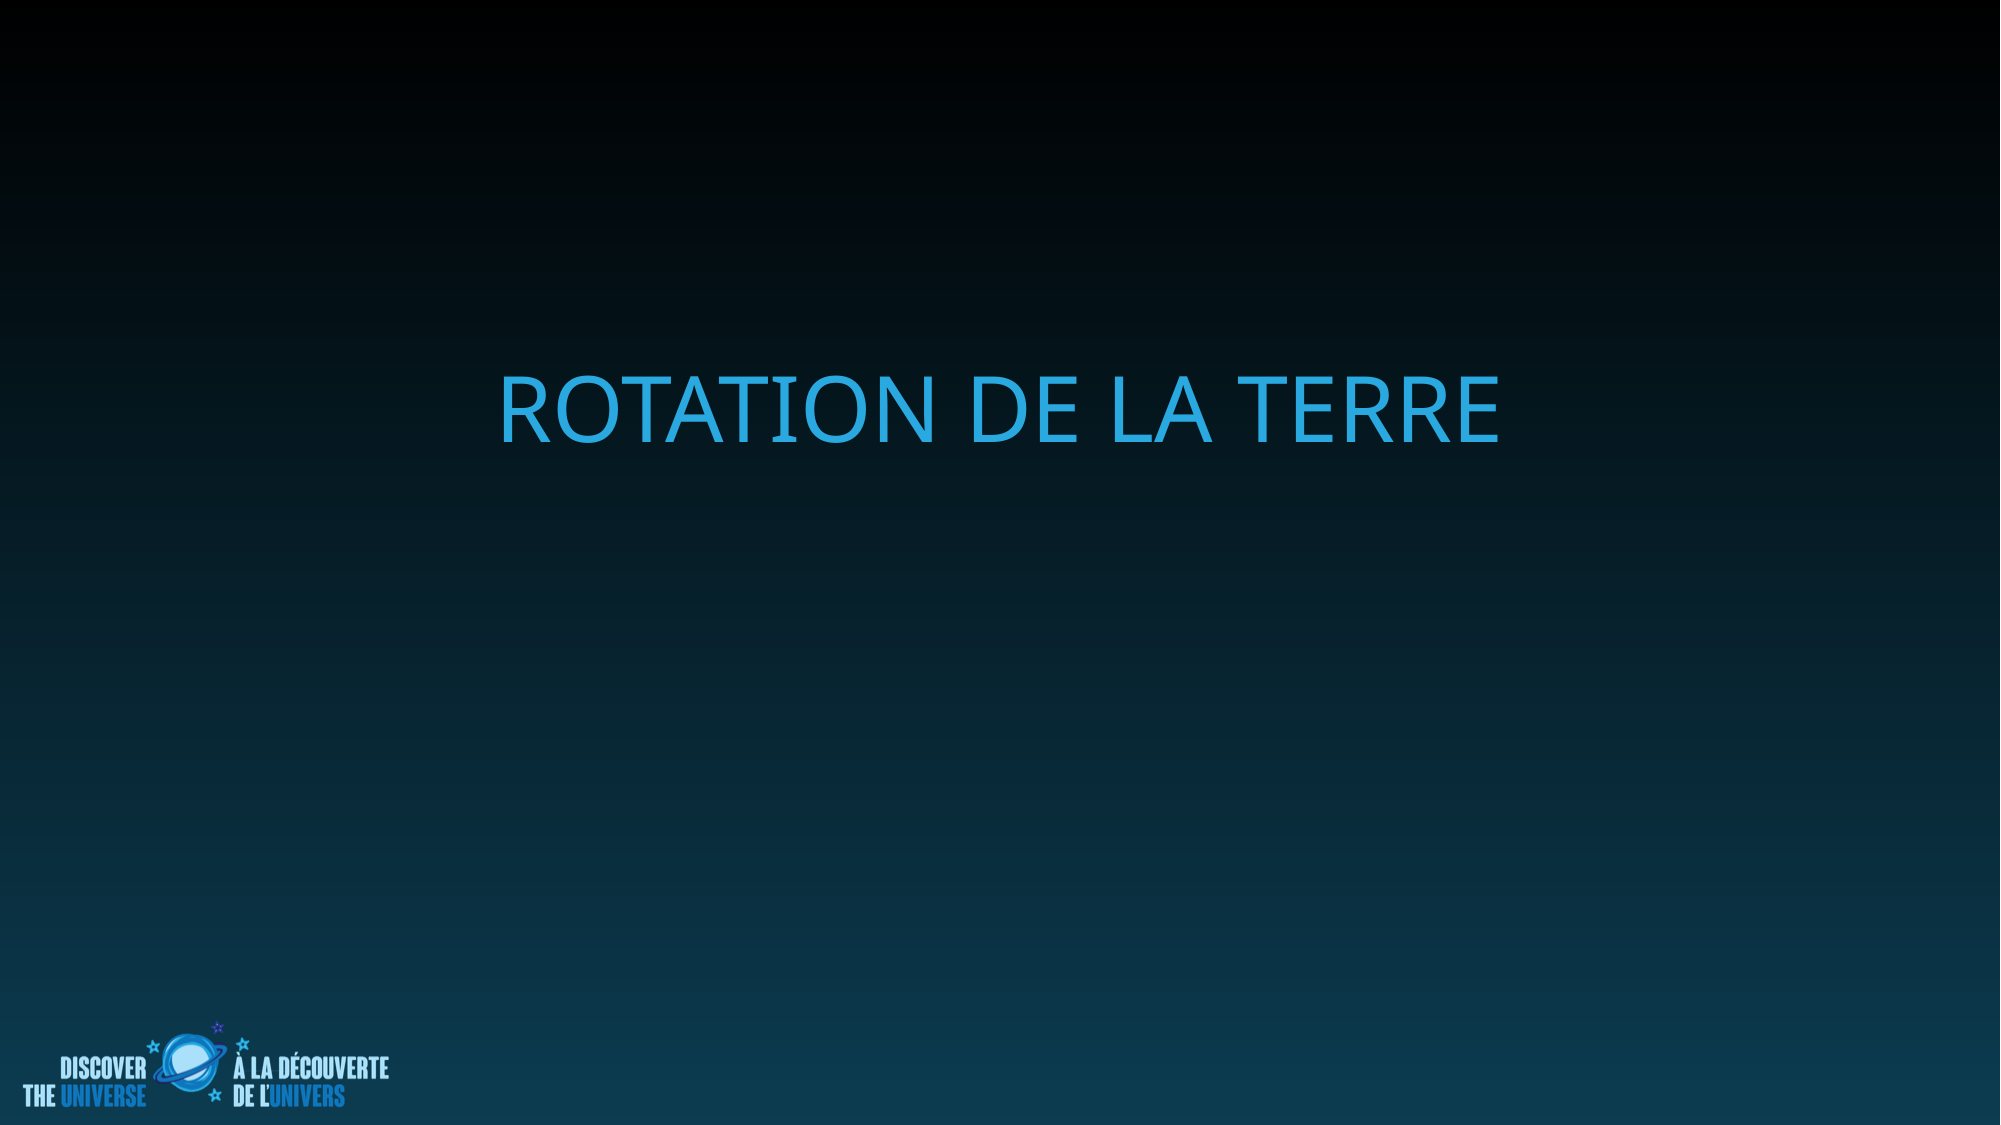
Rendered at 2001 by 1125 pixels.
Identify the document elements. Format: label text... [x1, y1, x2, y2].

picture [19, 1020, 394, 1110]
title rotation de la terre [137, 303, 1863, 522]
